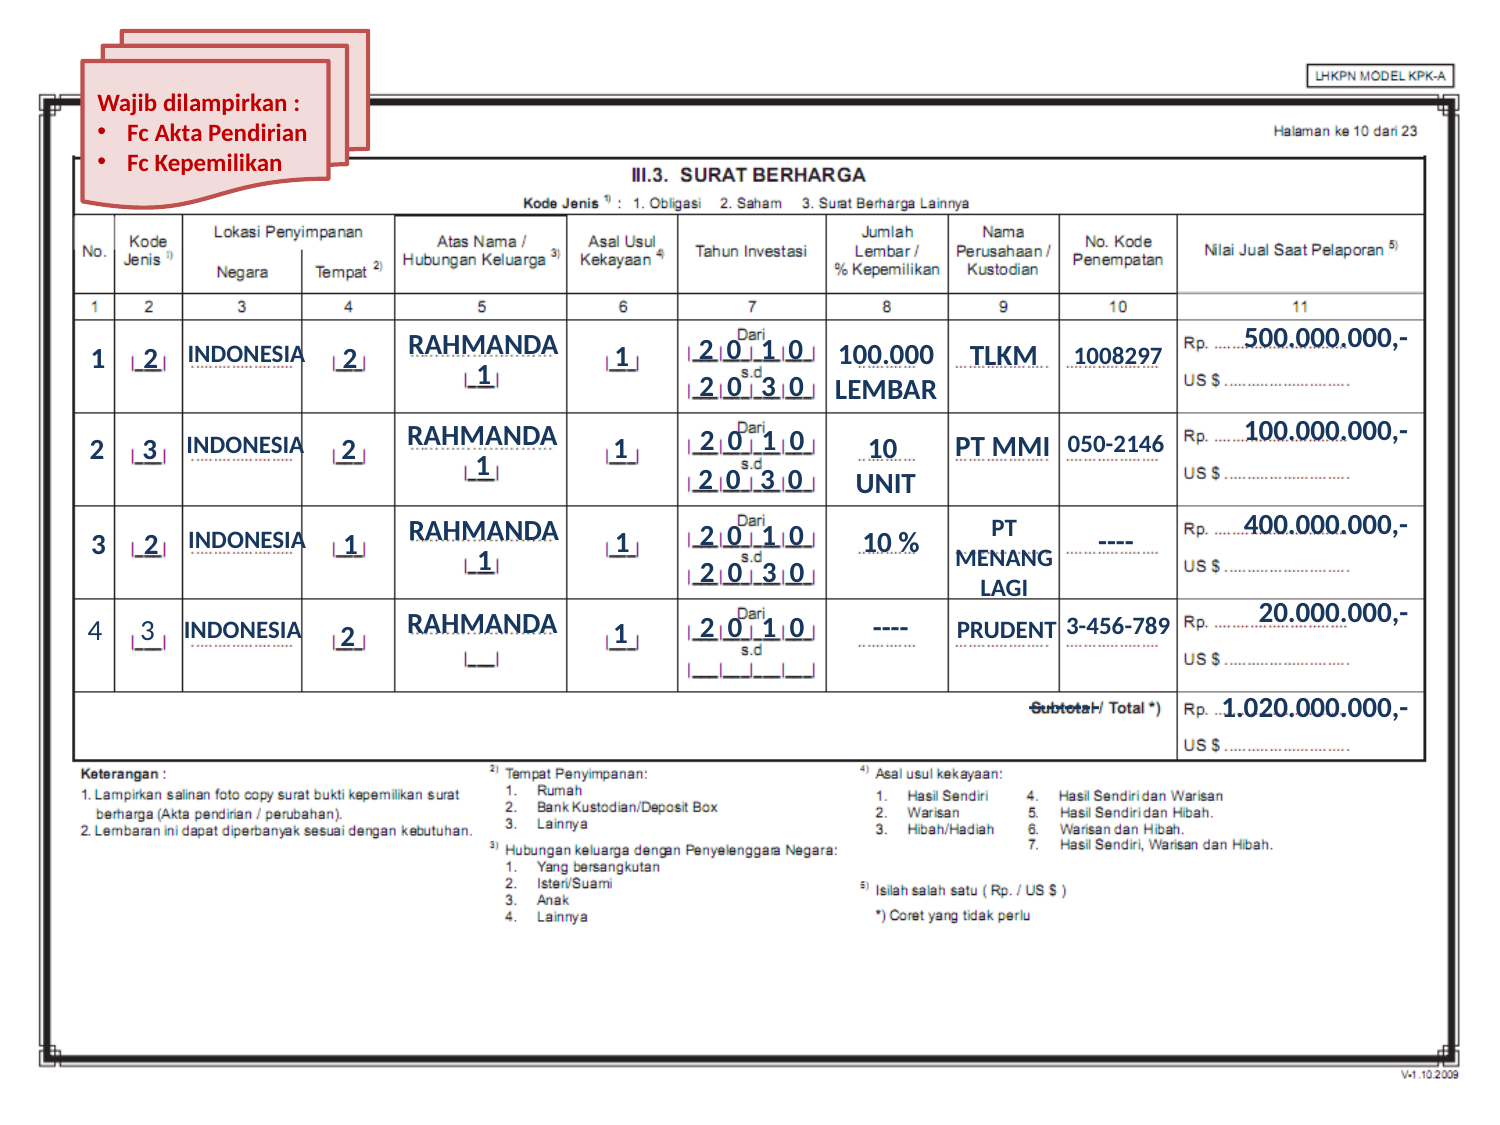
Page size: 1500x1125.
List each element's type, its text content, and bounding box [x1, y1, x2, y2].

picture [3, 54, 1498, 1091]
text_box Wajib dilampirkan : Fc Akta Pendirian Fc Kepemilikan [100, 28, 371, 52]
